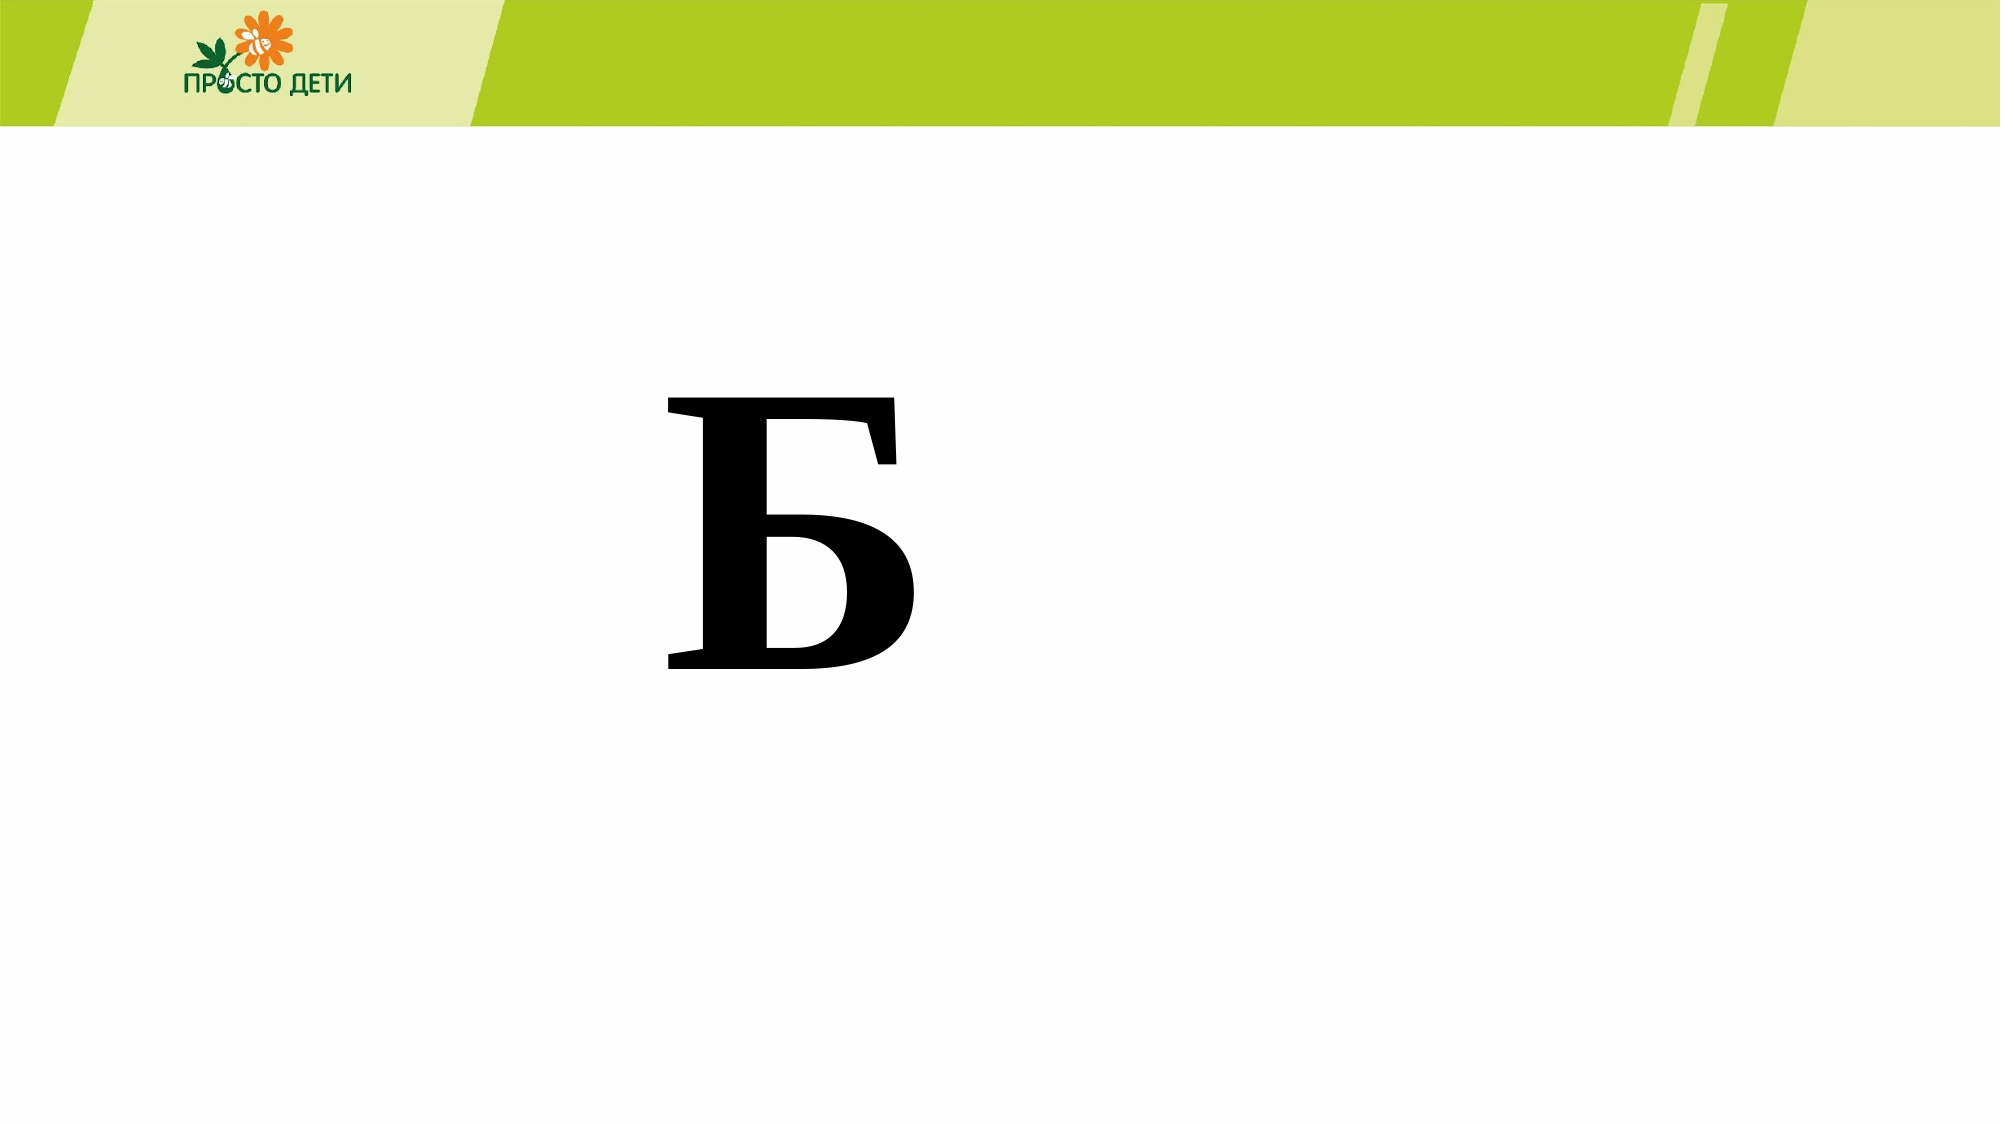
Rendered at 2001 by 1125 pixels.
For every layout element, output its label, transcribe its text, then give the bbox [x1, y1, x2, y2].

picture [0, 0, 2001, 1125]
list Б [477, 303, 1120, 776]
